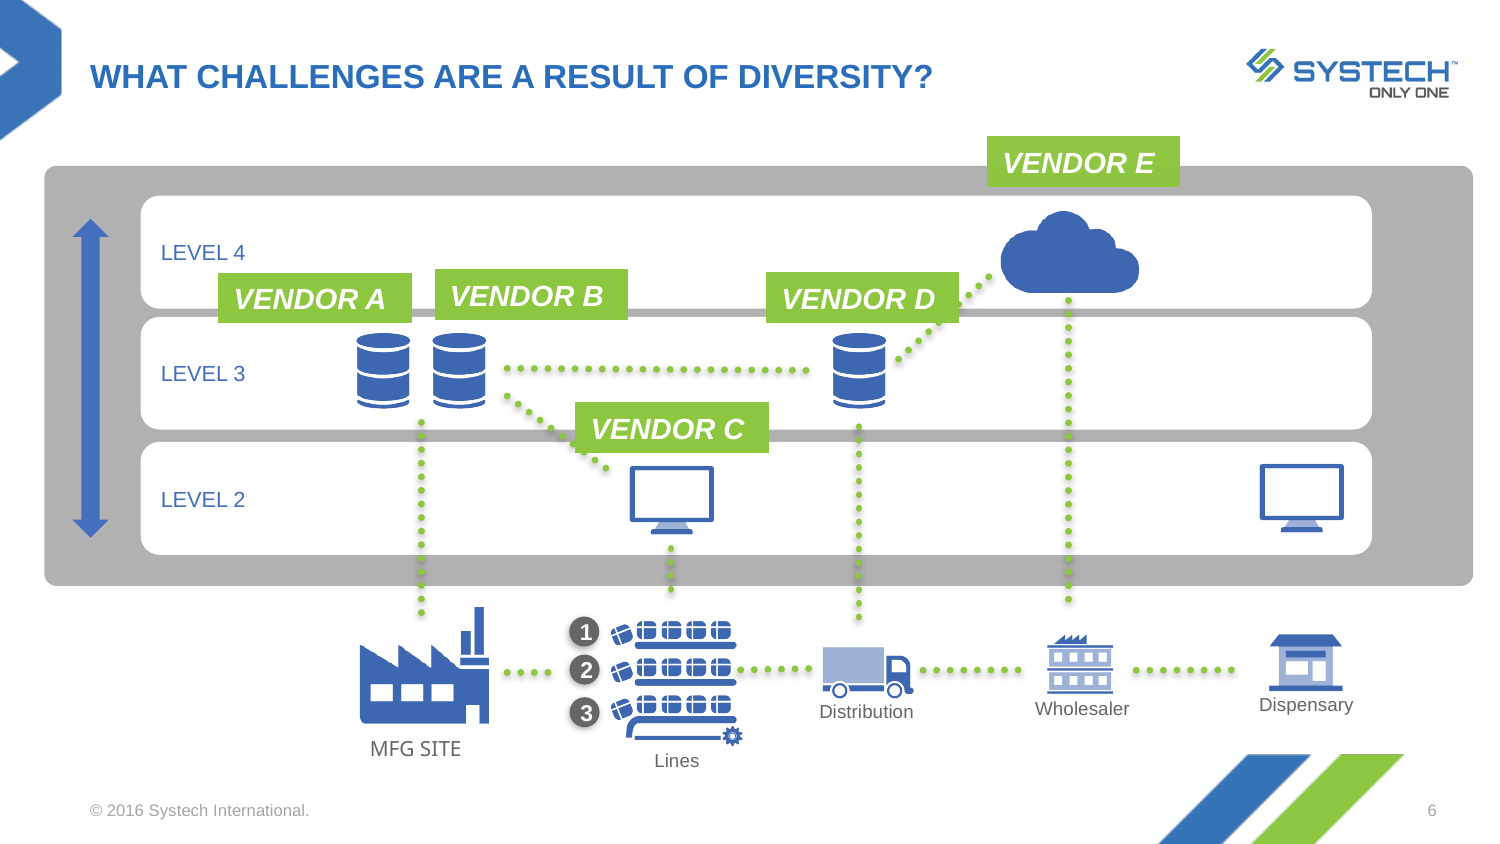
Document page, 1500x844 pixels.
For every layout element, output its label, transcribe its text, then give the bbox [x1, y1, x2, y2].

text_box Dispensary [1226, 684, 1387, 725]
picture [1109, 753, 1412, 787]
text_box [44, 165, 1474, 587]
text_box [506, 395, 615, 475]
picture [522, 270, 988, 790]
slide_number 6 [1102, 787, 1452, 833]
picture [982, 199, 1150, 301]
footer © 2016 Systech International. [75, 787, 988, 833]
picture [1238, 35, 1466, 107]
picture [313, 600, 509, 760]
title WHAT CHALLENGES ARE A RESULT OF DIVERSITY? [75, 13, 1425, 103]
text_box VENDOR E [987, 136, 1180, 164]
picture [1109, 833, 1412, 844]
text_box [898, 274, 991, 360]
picture [272, 270, 569, 470]
text_box Wholesaler [1002, 688, 1163, 729]
picture [1040, 623, 1118, 701]
picture [1153, 401, 1450, 595]
picture [1262, 630, 1351, 705]
